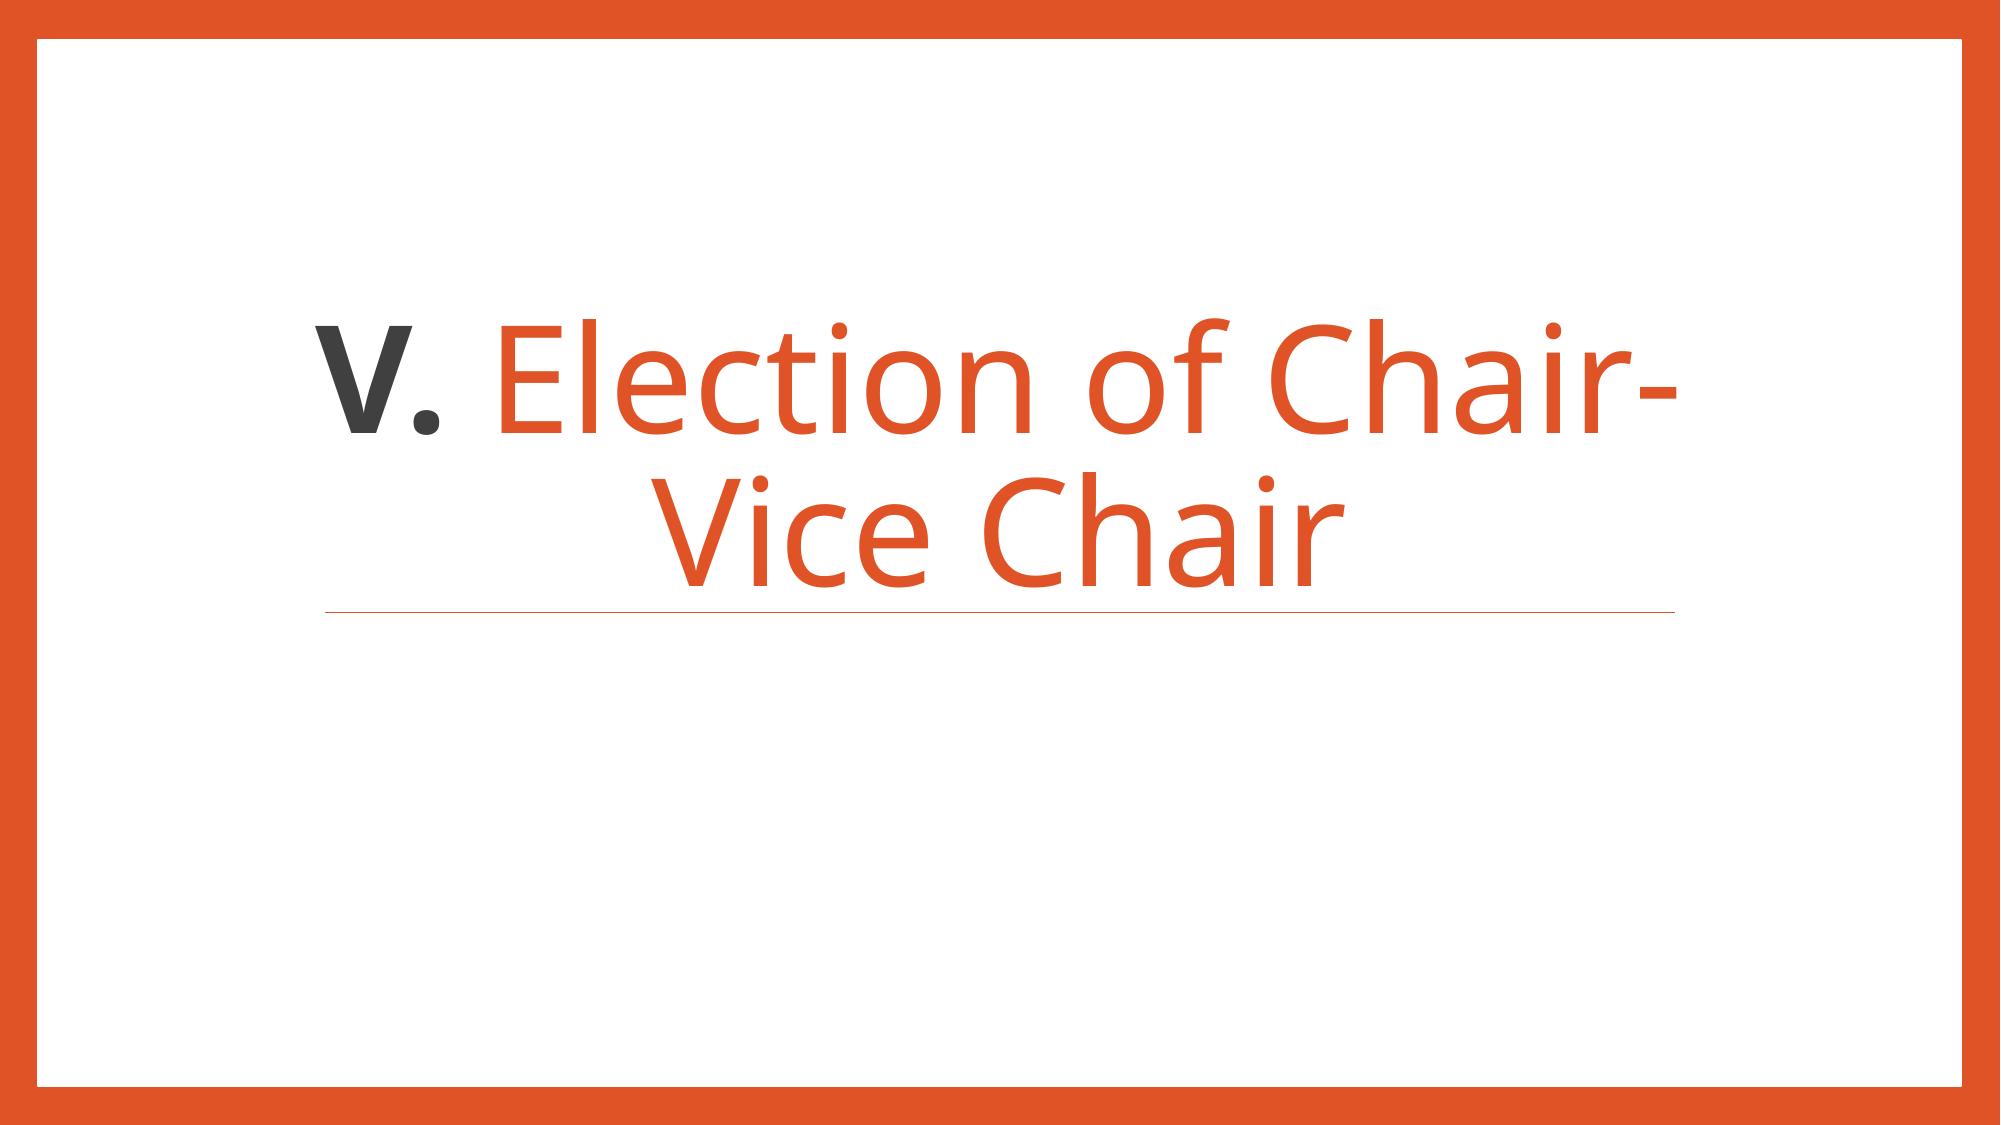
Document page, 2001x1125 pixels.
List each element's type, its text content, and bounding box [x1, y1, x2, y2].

title V. Election of Chair-Vice Chair [182, 144, 1818, 625]
